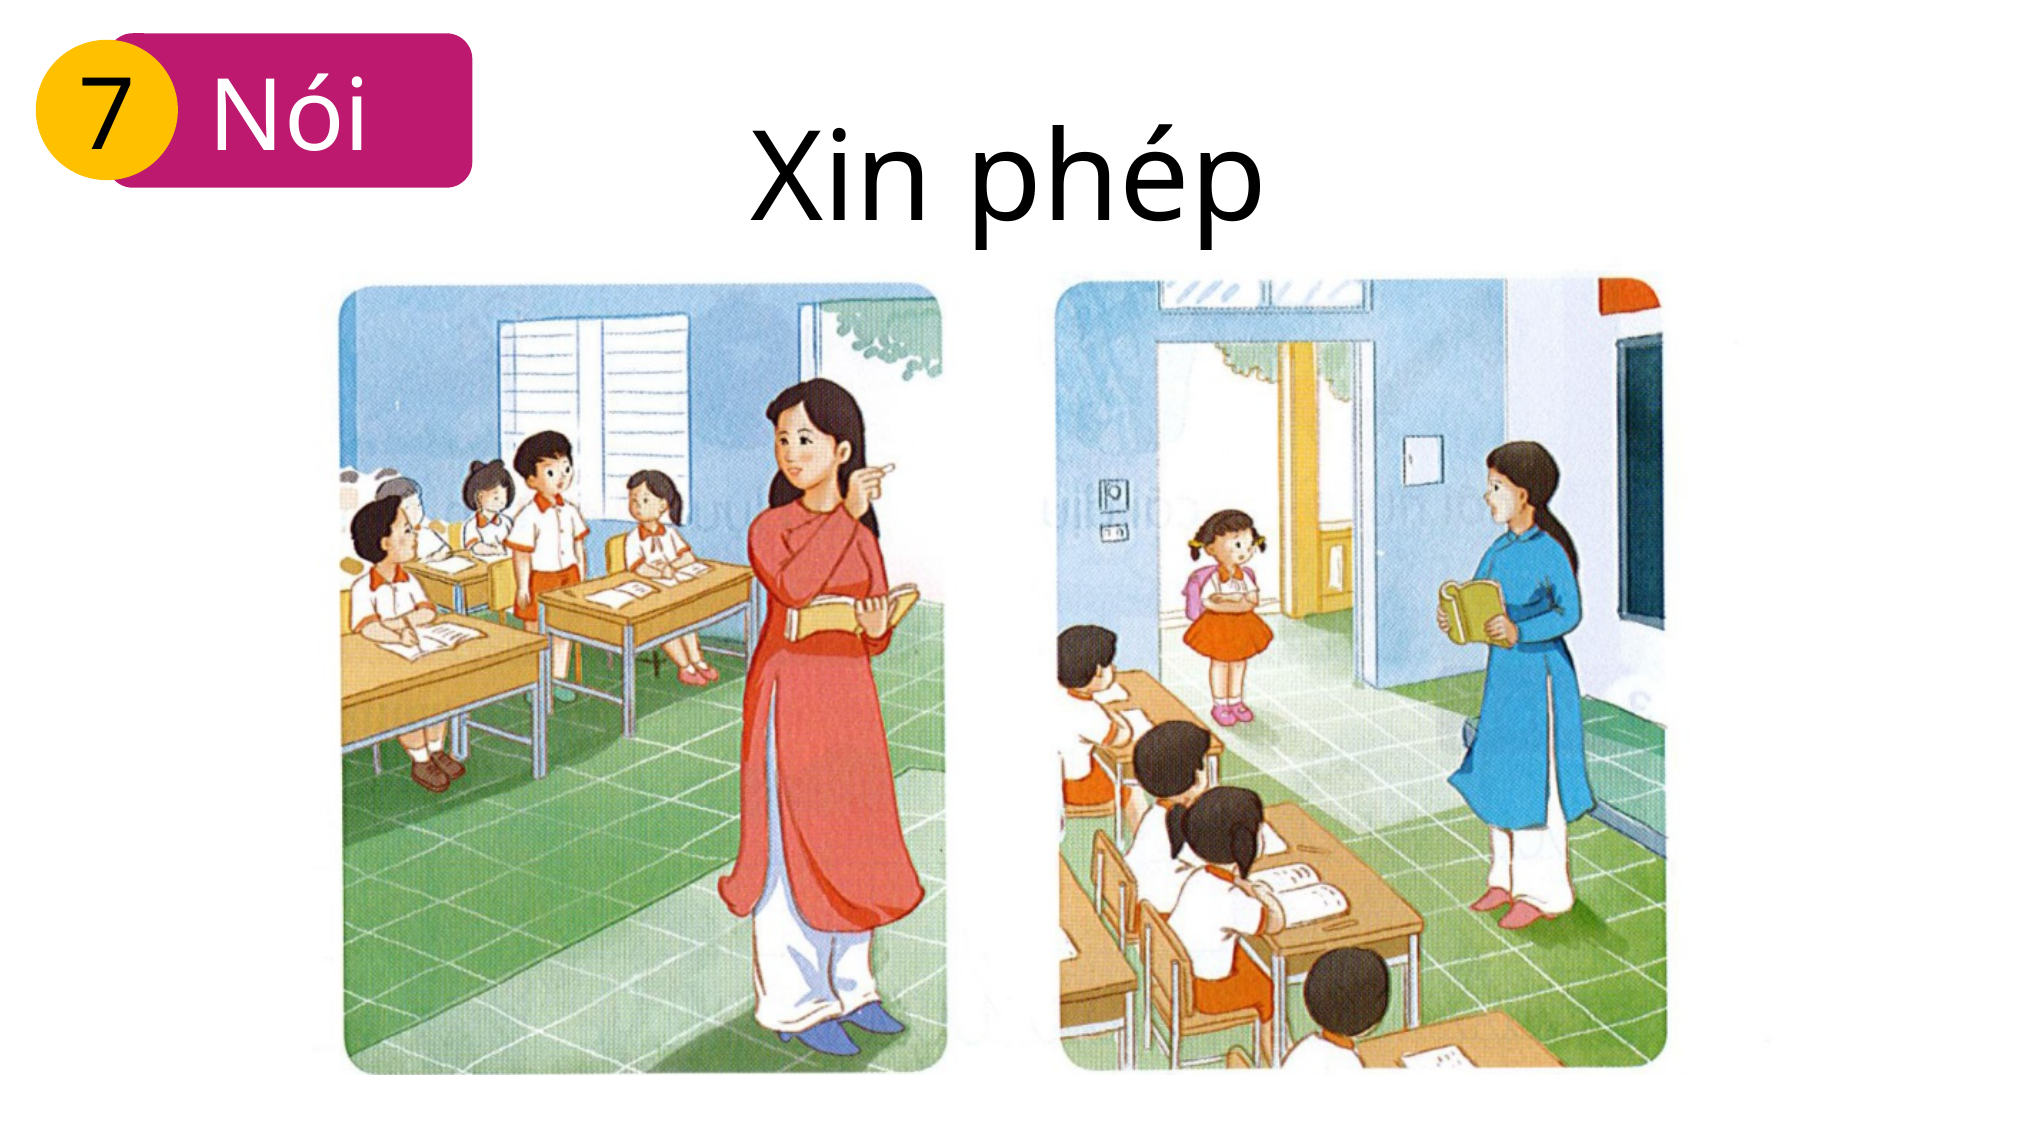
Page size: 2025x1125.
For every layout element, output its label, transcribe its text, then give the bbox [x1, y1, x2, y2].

picture [312, 255, 1808, 1076]
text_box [35, 33, 473, 188]
text_box Xin phép [241, 126, 1777, 234]
